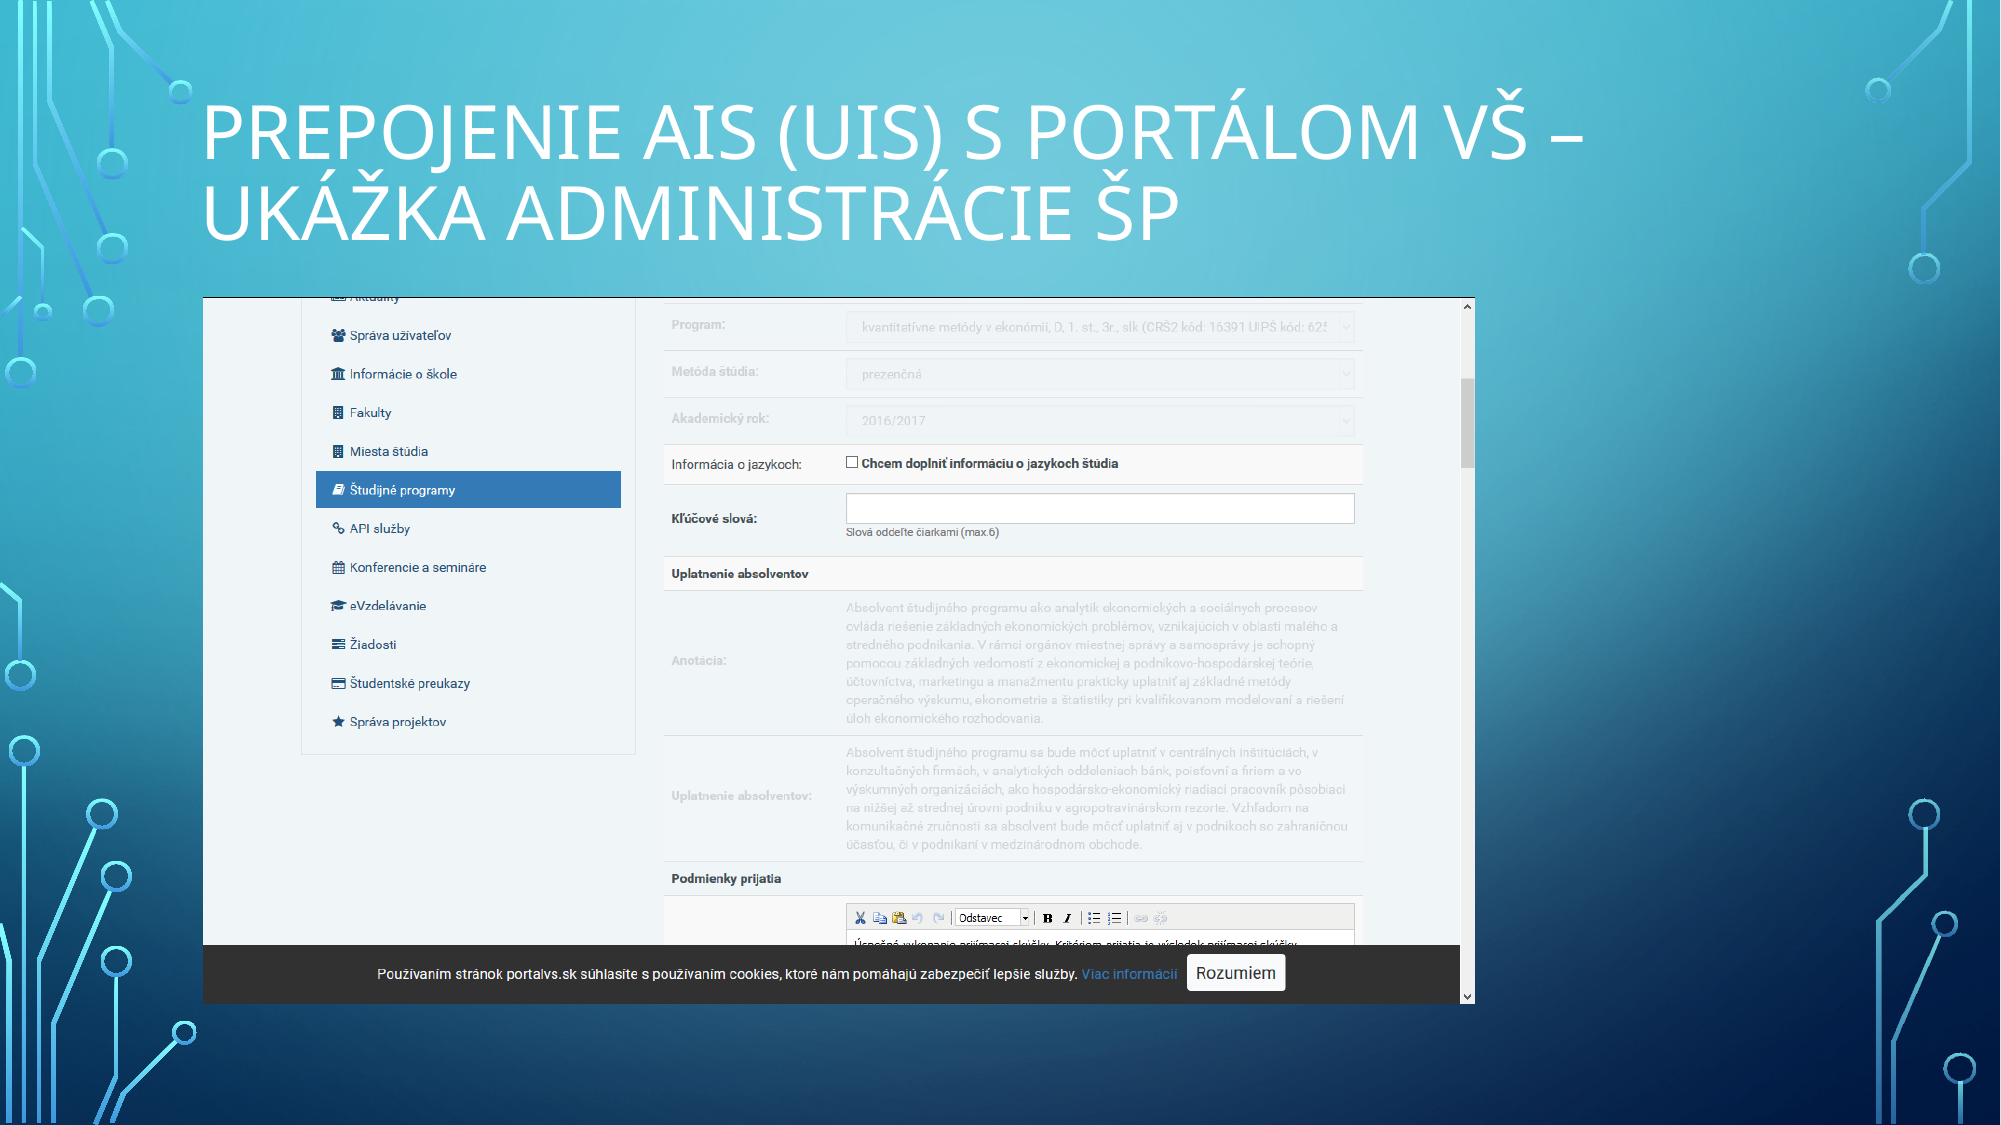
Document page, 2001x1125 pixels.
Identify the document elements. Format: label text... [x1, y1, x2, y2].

title prepojenie aIS (UIS) s Portálom VŠ – ukážka administrácie ŠP [185, 54, 1811, 297]
picture [203, 297, 1475, 1004]
